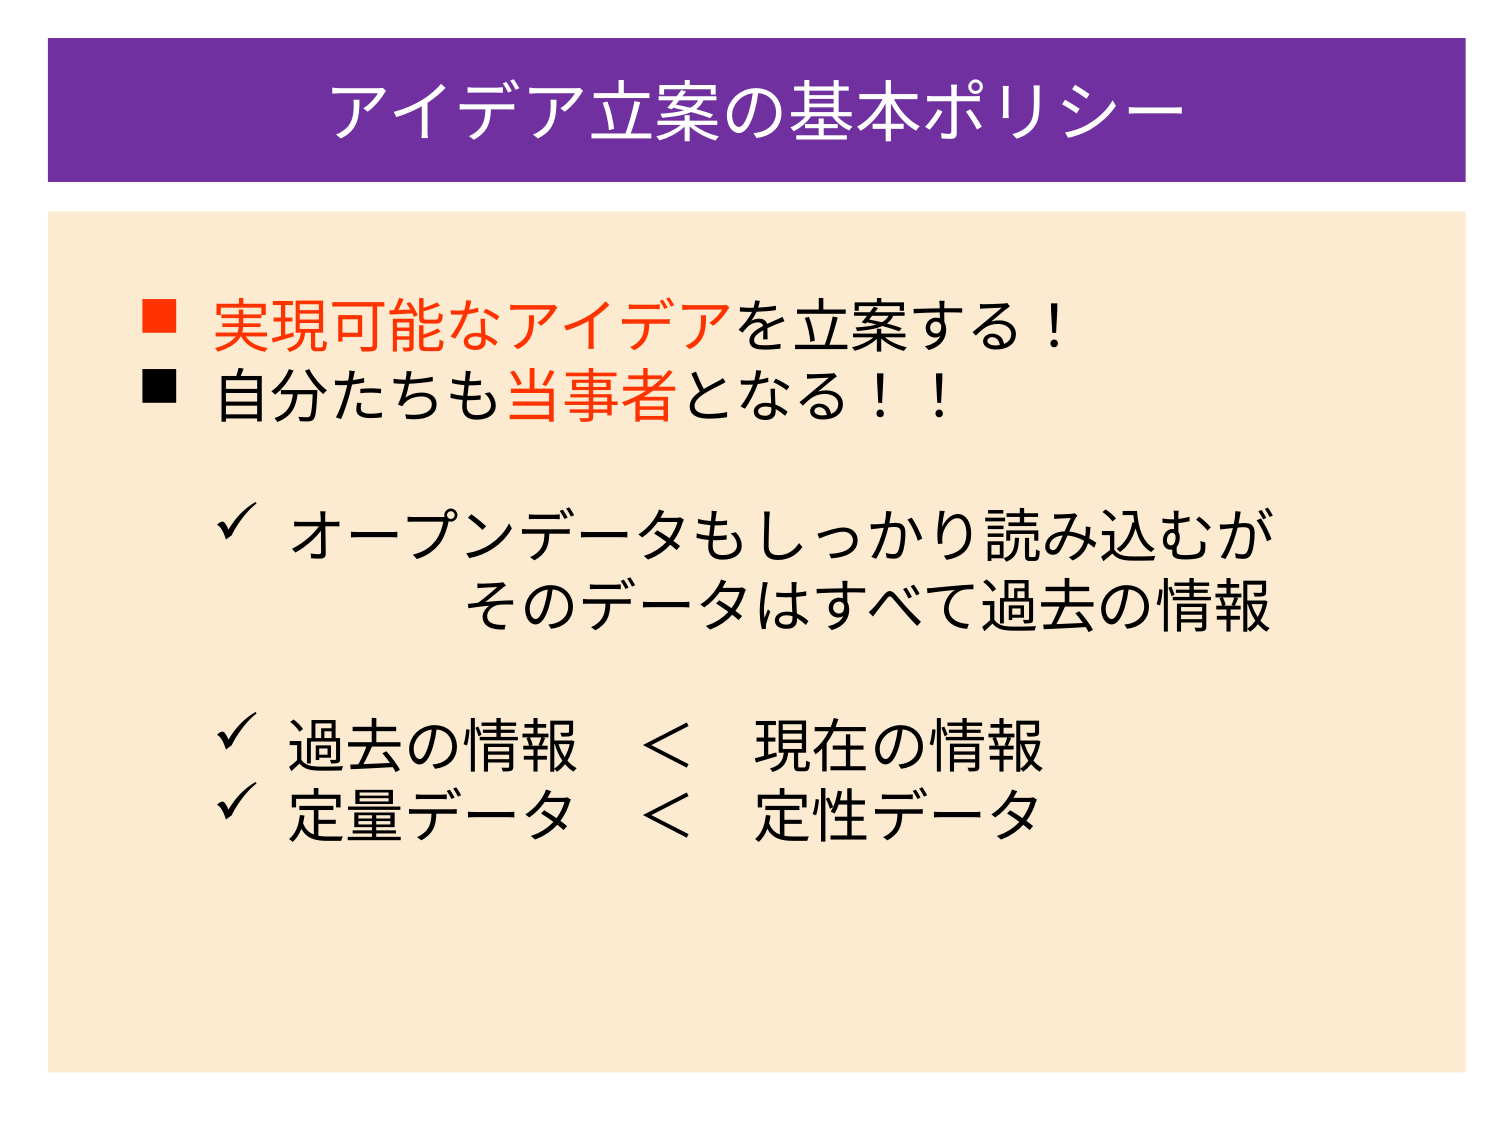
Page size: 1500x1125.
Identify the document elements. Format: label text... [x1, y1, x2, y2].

text_box 実現可能なアイデアを立案する！ 自分たちも当事者となる！！ オープンデータもしっかり読み込むが そのデータはすべて過去の情報 過去の情報 ＜ 現在の情報 定量データ ＜ 定性データ [47, 210, 1467, 1073]
text_box アイデア立案の基本ポリシー [47, 37, 1467, 183]
